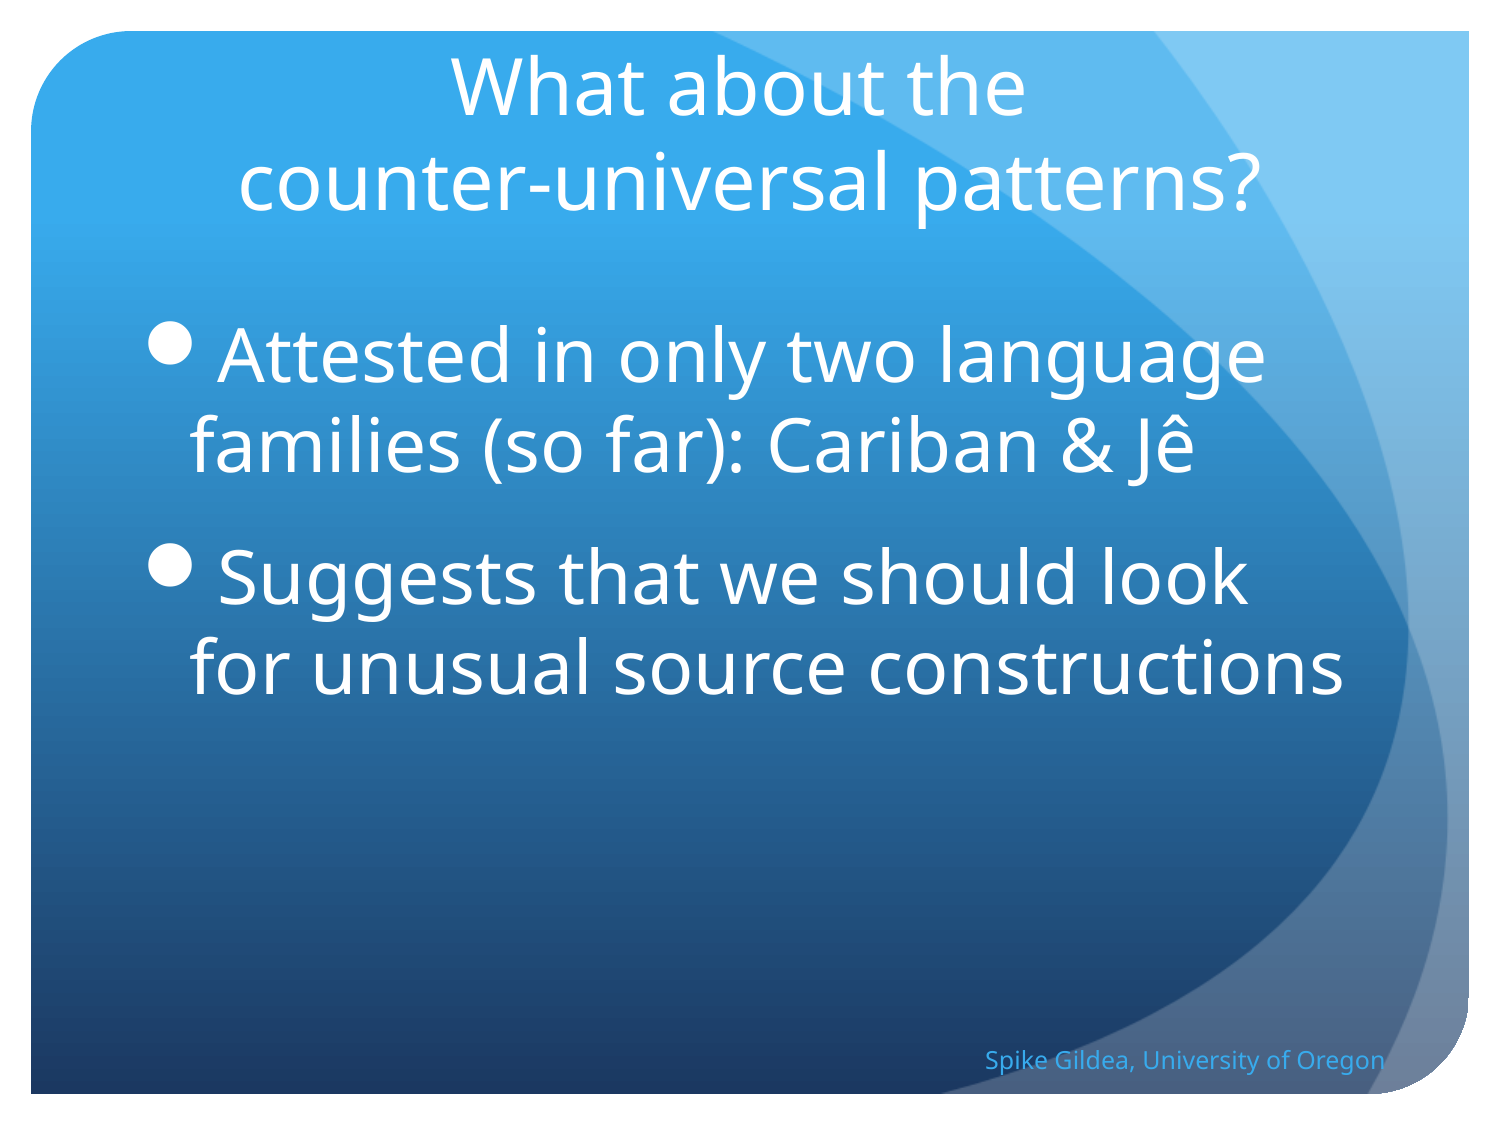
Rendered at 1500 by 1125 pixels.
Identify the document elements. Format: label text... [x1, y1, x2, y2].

picture [24, 30, 1473, 1094]
footer Spike Gildea, University of Oregon [542, 1031, 1402, 1092]
title What about the counter-universal patterns? [127, 62, 1372, 234]
list Attested in only two language families (so far): Cariban & Jê Suggests that we should look for unusual source constructions [127, 299, 1372, 991]
